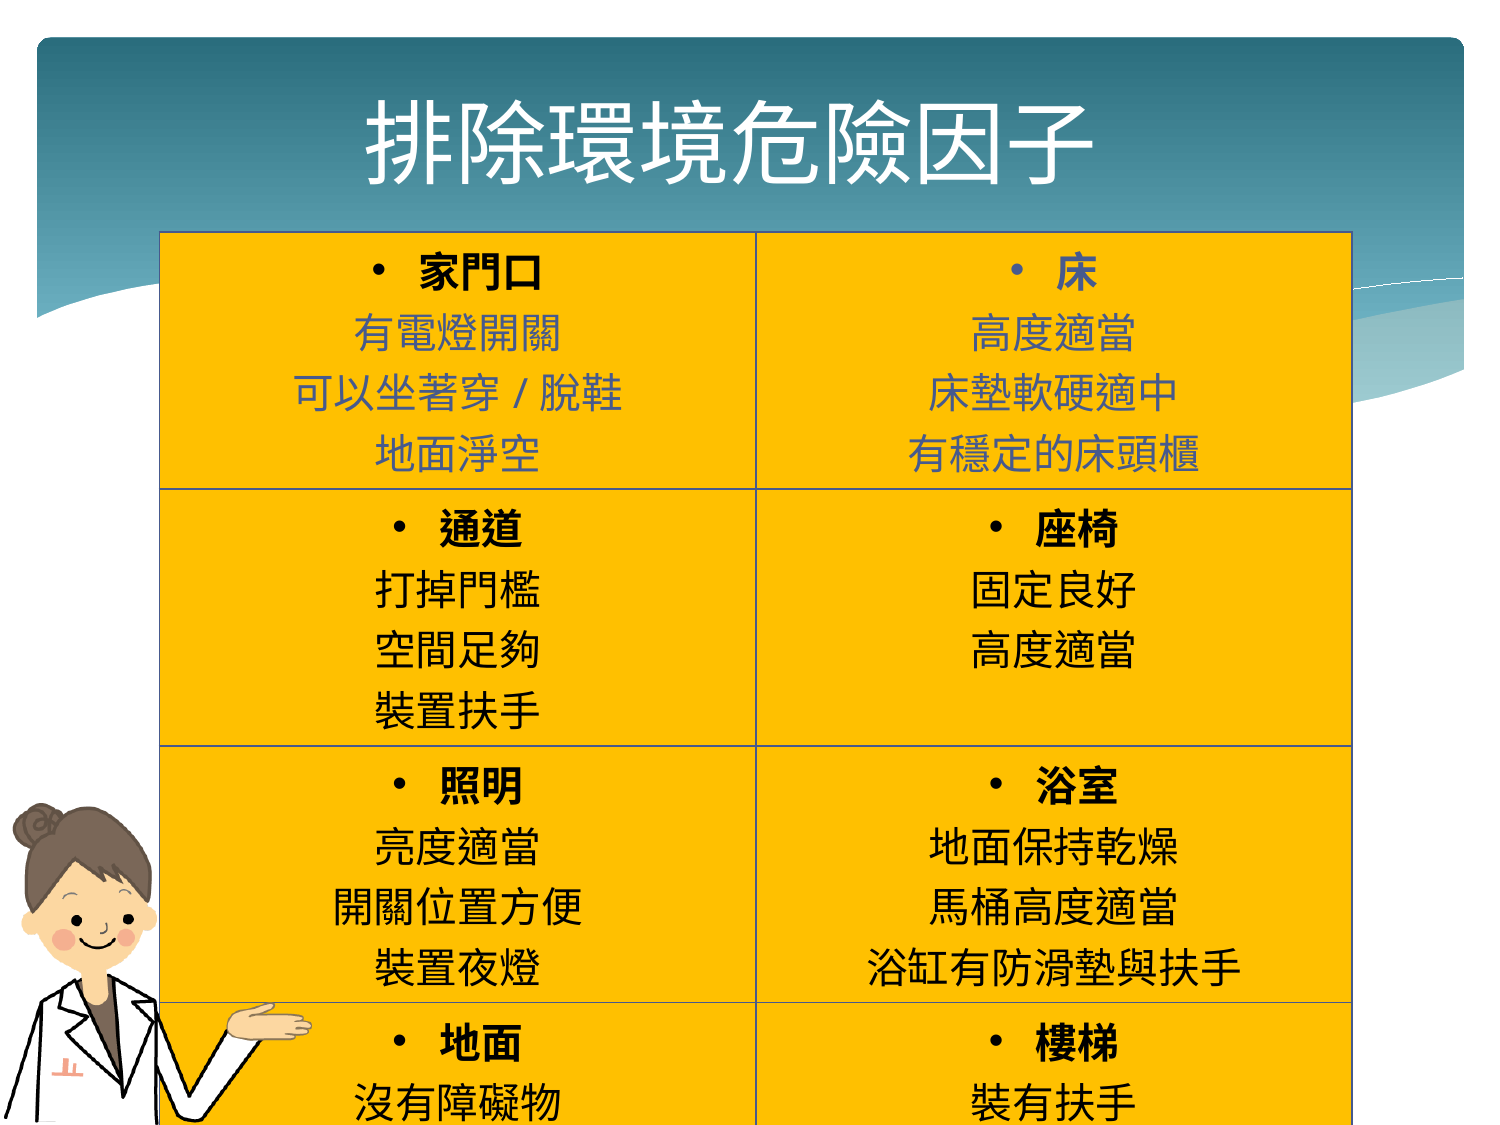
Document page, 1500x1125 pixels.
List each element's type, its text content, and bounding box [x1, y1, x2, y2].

table_cell 座椅 固定良好 高度適當 [757, 490, 1351, 745]
table_cell 地面 沒有障礙物 花色簡單 摩擦力大 [317, 1003, 755, 1125]
picture [4, 803, 312, 1125]
table_header 家門口 有電燈開關 可以坐著穿/脫鞋 地面淨空 [160, 240, 755, 488]
table_cell 通道 打掉門檻 空間足夠 裝置扶手 [160, 490, 755, 745]
table_cell 浴室 地面保持乾燥 馬桶高度適當 浴缸有防滑墊與扶手 [757, 747, 1351, 1002]
table_header 床 高度適當 床墊軟硬適中 有穩定的床頭櫃 [757, 233, 1351, 488]
title 排除環境危險因子 [159, 42, 1302, 240]
table_cell 樓梯 裝有扶手 光線充足 階梯設計適當 [757, 1003, 1351, 1125]
table_cell 照明 亮度適當 開關位置方便 裝置夜燈 [160, 747, 755, 1002]
